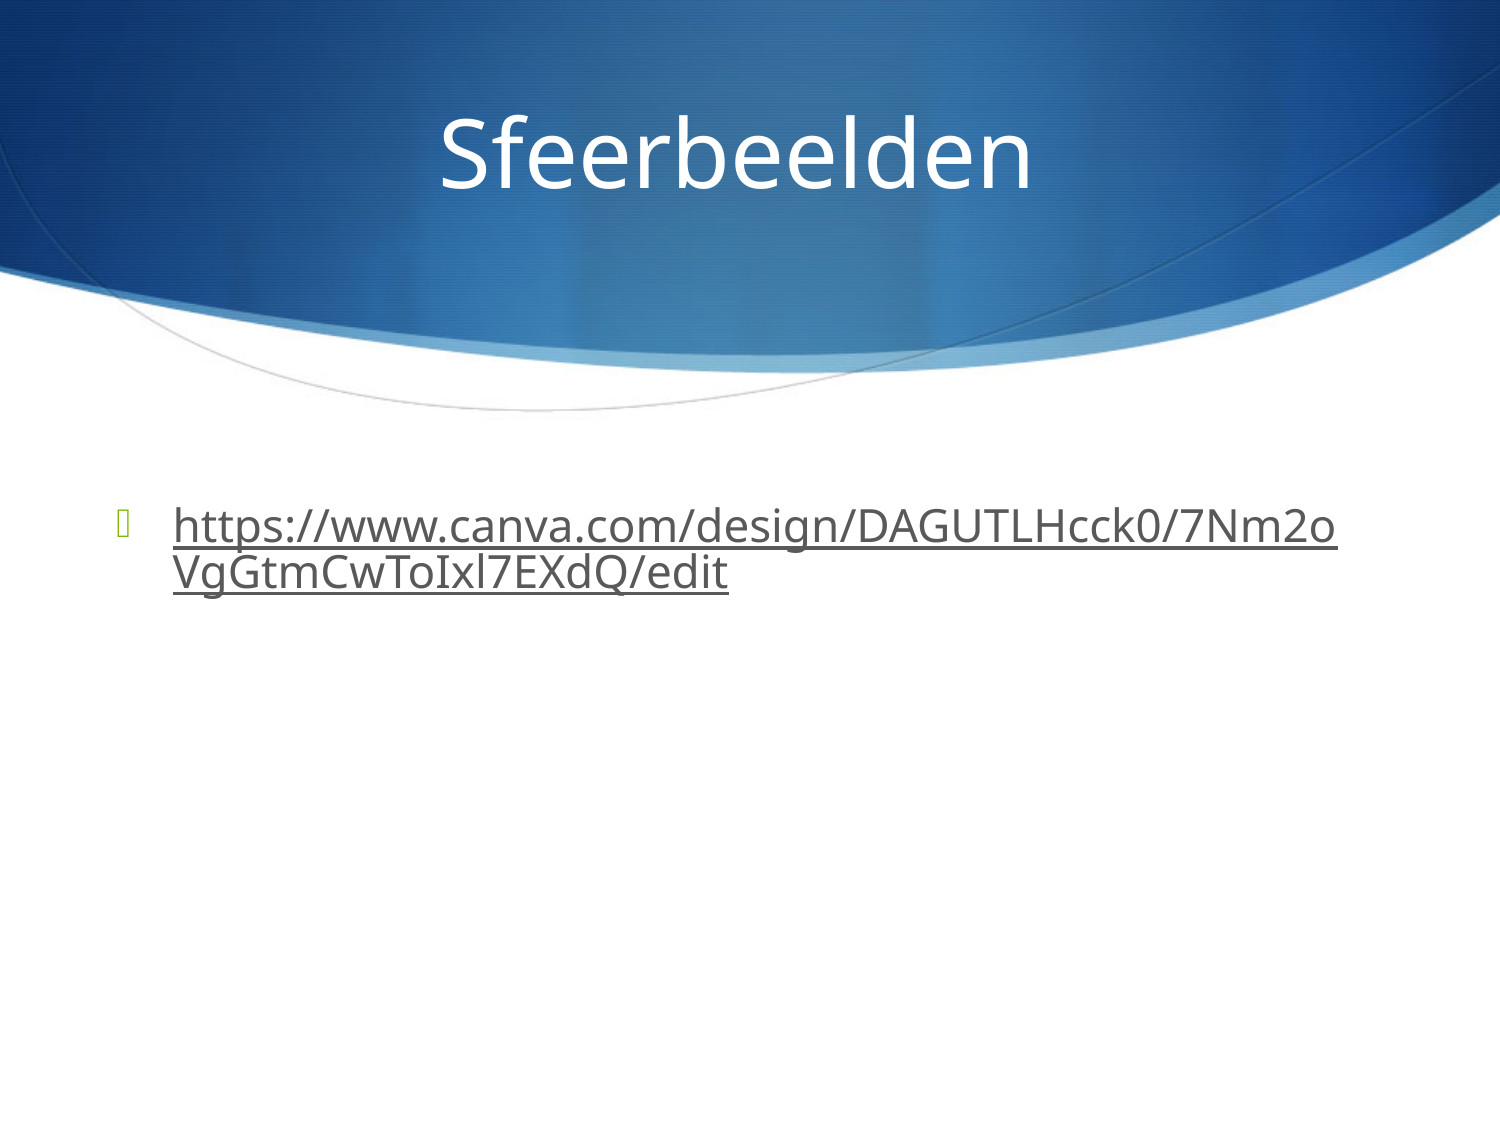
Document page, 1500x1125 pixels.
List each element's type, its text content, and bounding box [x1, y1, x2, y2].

picture [0, 0, 1500, 1125]
title Sfeerbeelden [75, 56, 1425, 245]
list https://www.canva.com/design/DAGUTLHcck0/7Nm2oVgGtmCwToIxl7EXdQ/edit [101, 229, 1359, 882]
